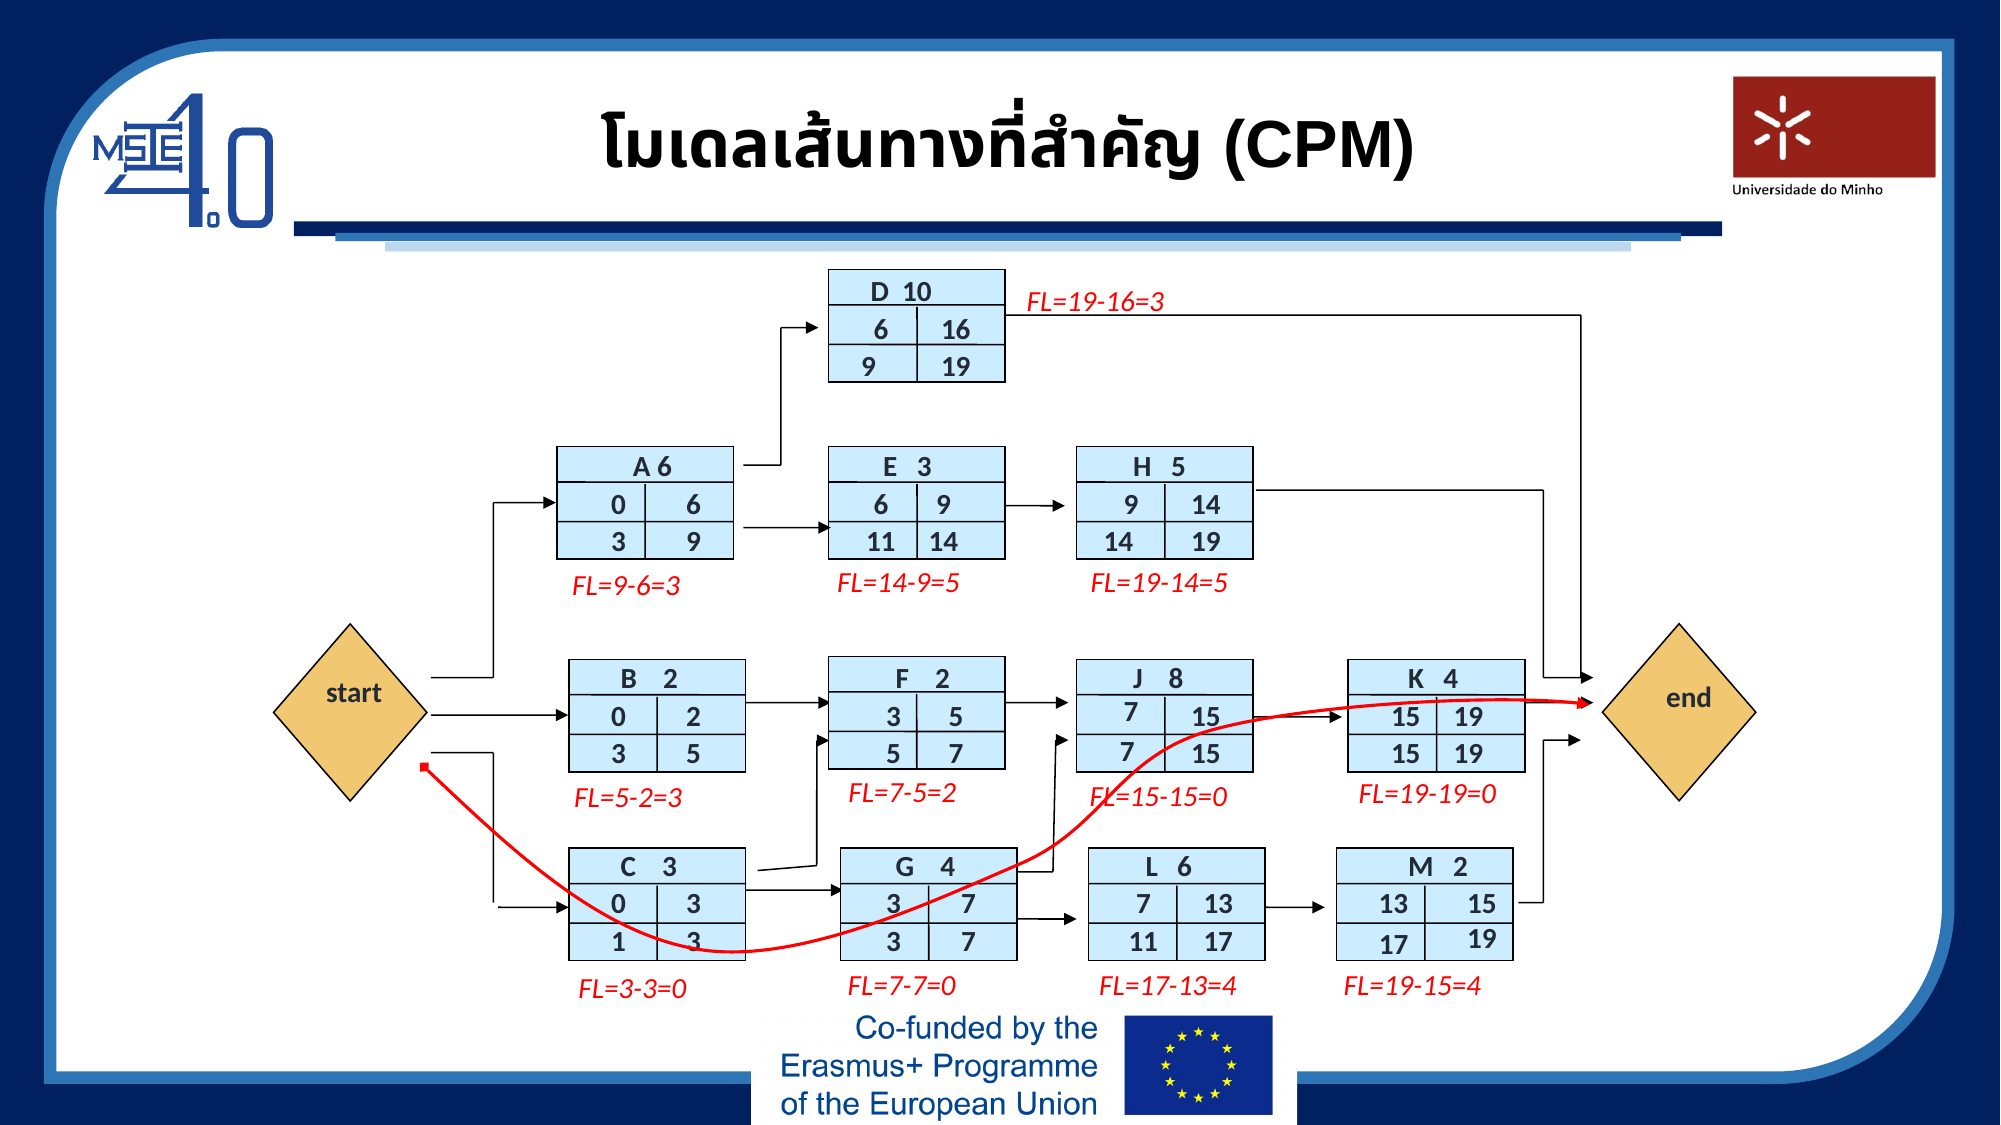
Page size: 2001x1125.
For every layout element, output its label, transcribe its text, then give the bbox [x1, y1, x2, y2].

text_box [273, 265, 1756, 1013]
title โมเดลเส้นทางที่สำคัญ (CPM) [294, 73, 1723, 220]
picture [1699, 70, 1968, 224]
picture [751, 1013, 1298, 1125]
